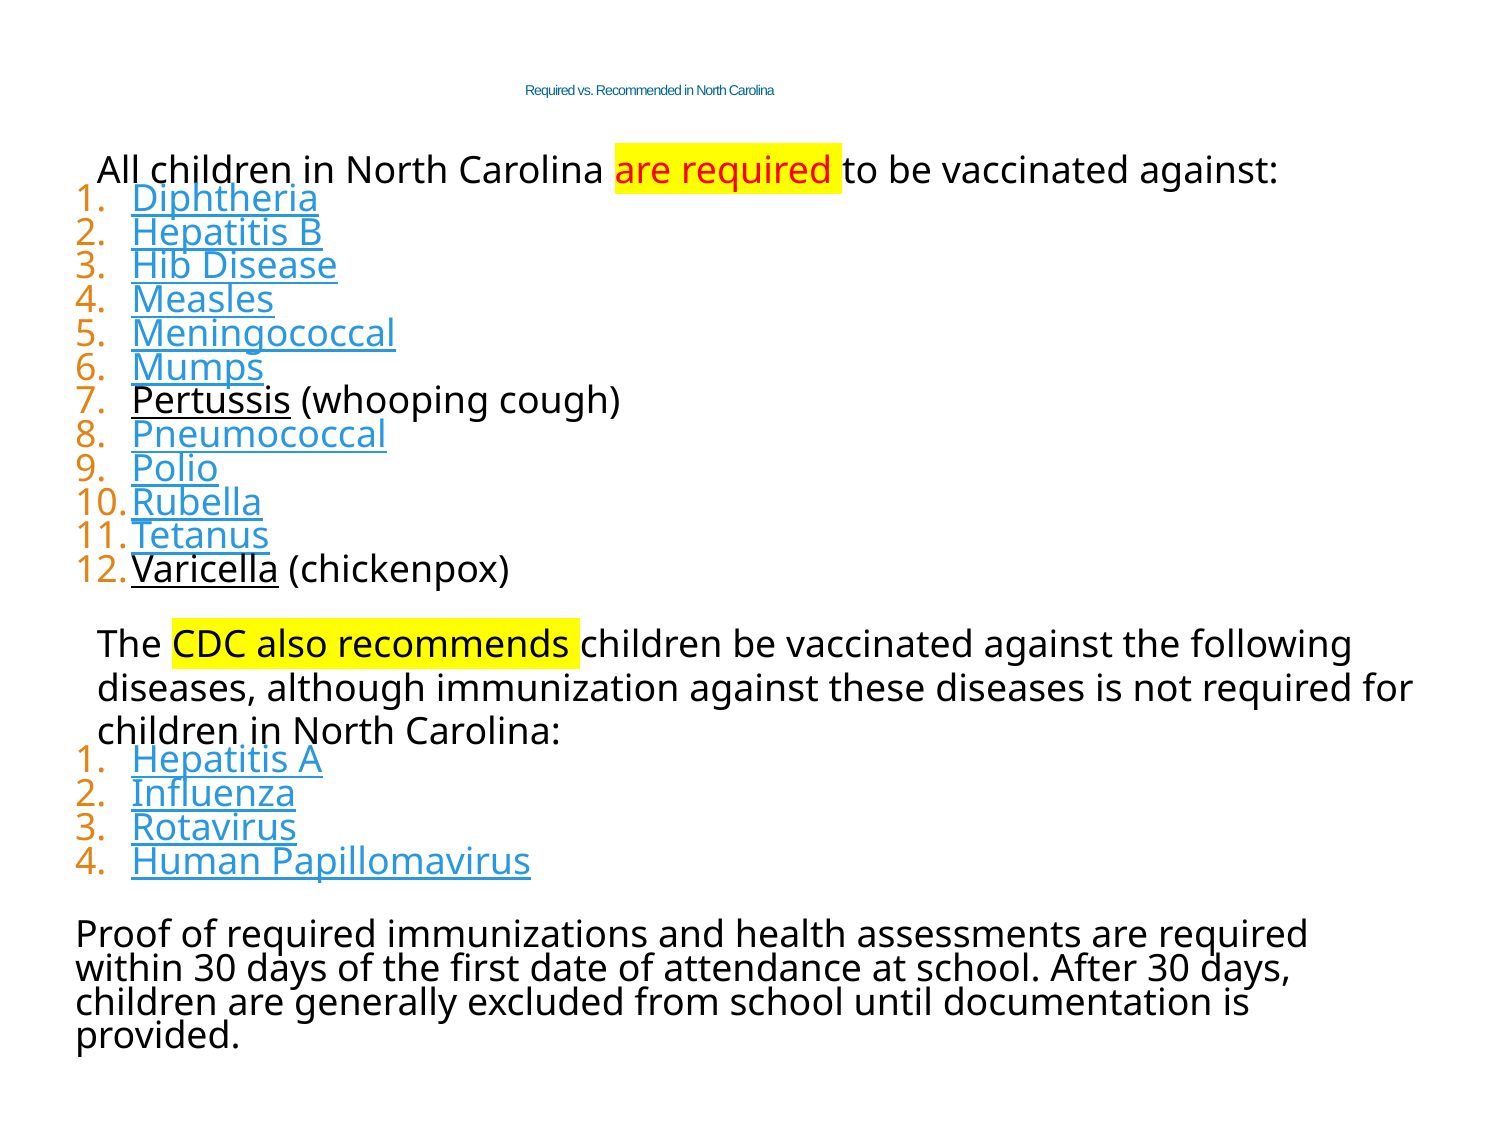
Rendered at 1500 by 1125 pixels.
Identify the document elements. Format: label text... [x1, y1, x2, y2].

list All children in North Carolina are required to be vaccinated against: Diphtheria Hepatitis B Hib Disease Measles Meningococcal Mumps Pertussis (whooping cough) Pneumococcal Polio Rubella Tetanus Varicella (chickenpox) The CDC also recommends children be vaccinated against the following diseases, although immunization against these diseases is not required for children in North Carolina: Hepatitis A Influenza Rotavirus Human Papillomavirus Proof of required immunizations and health assessments are required within 30 days of the first date of attendance at school. After 30 days, children are generally excluded from school until documentation is provided. [75, 139, 1450, 1050]
title Required vs. Recommended in North Carolina [75, 45, 1225, 139]
